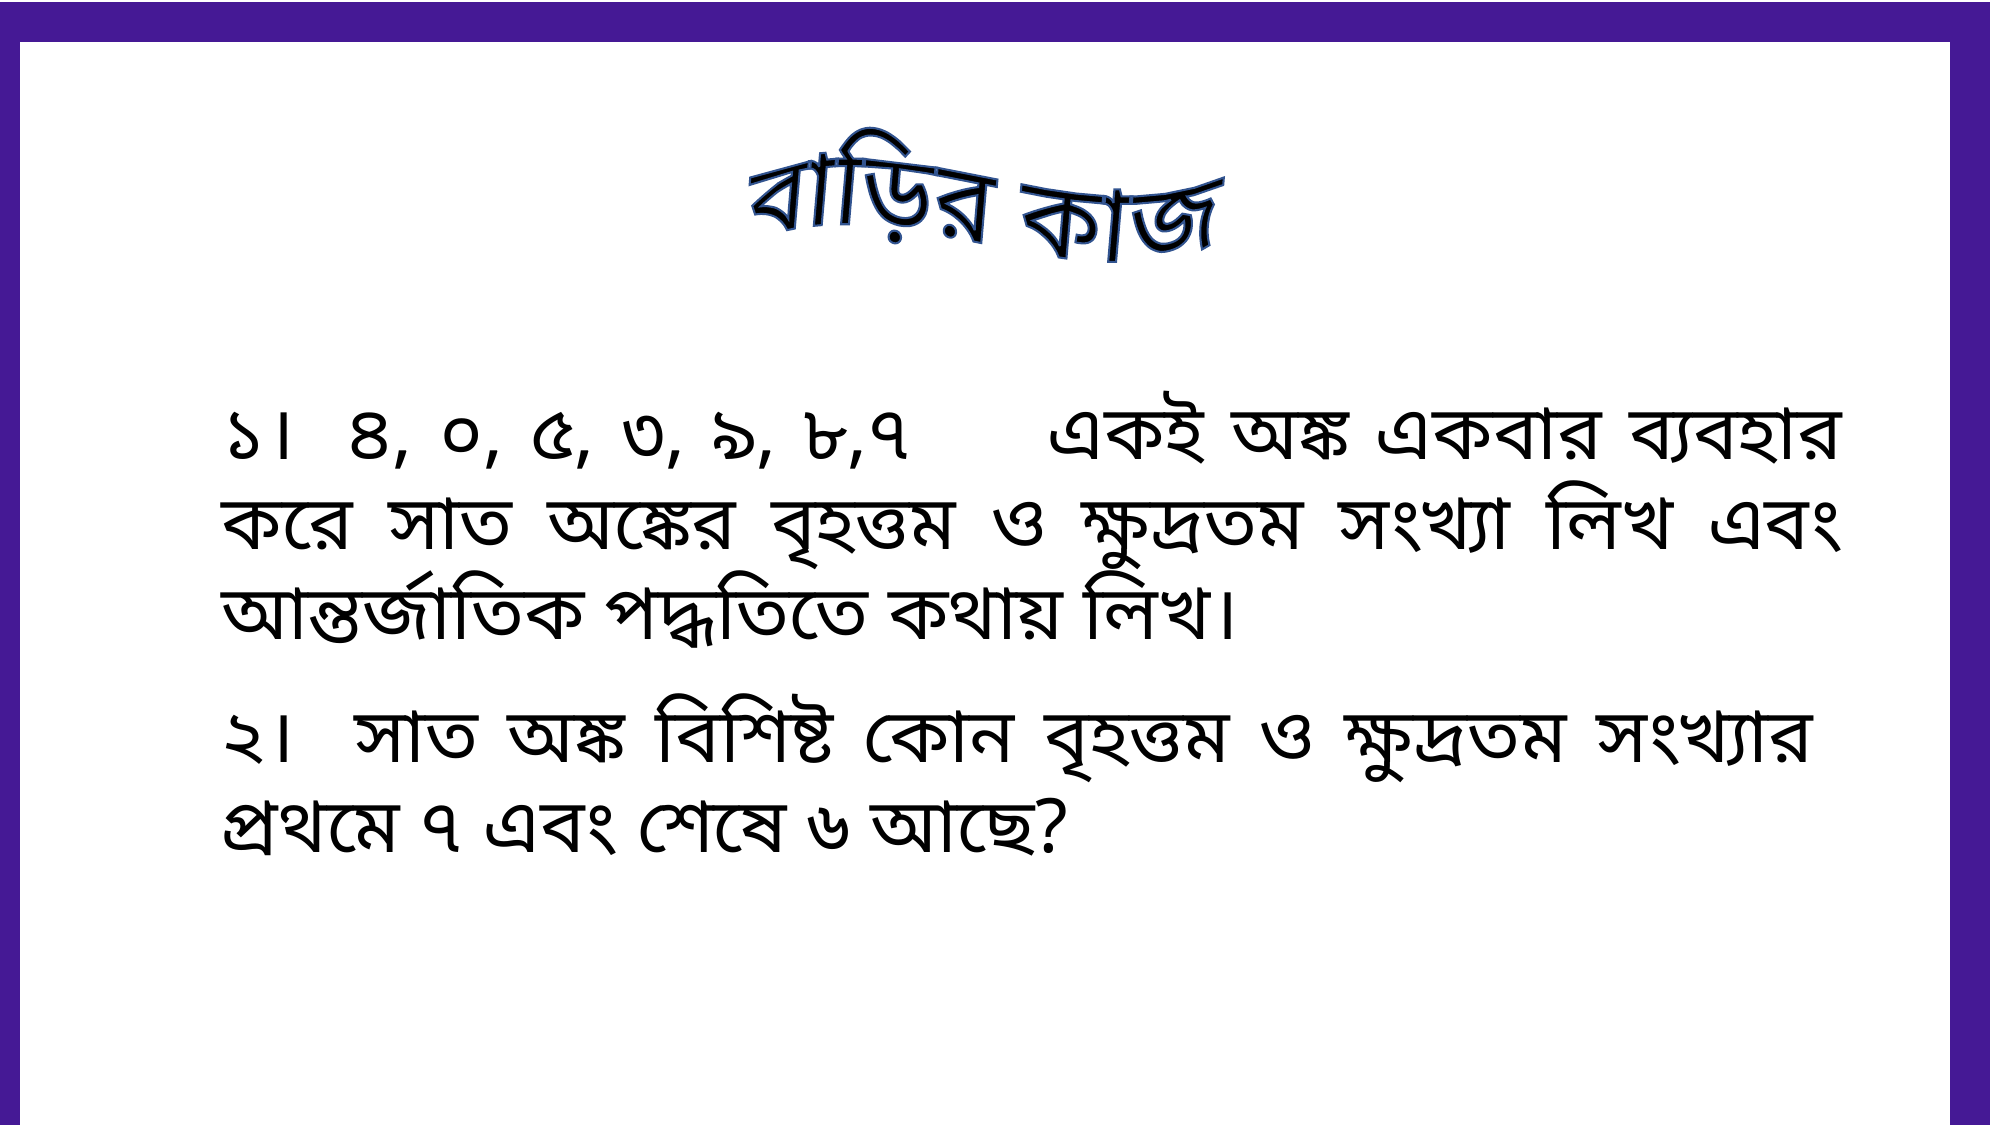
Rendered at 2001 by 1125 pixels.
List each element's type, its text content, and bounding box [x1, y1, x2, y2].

text_box বাড়ির কাজ [1019, 176, 1226, 263]
text_box ১। ৪, ০, ৫, ৩, ৯, ৮,৭ একই অঙ্ক একবার ব্যবহার করে সাত অঙ্কের বৃহত্তম ও ক্ষুদ্রতম সংখ্যা লিখ এবং আন্তর্জাতিক পদ্ধতিতে কথায় লিখ। [207, 376, 1858, 662]
text_box বাড়ির কাজ [748, 126, 999, 245]
text_box ২। সাত অঙ্ক বিশিষ্ট কোন বৃহত্তম ও ক্ষুদ্রতম সংখ্যার প্রথমে ৭ এবং শেষে ৬ আছে? [207, 679, 1829, 875]
text_box [0, 21, 1971, 1125]
